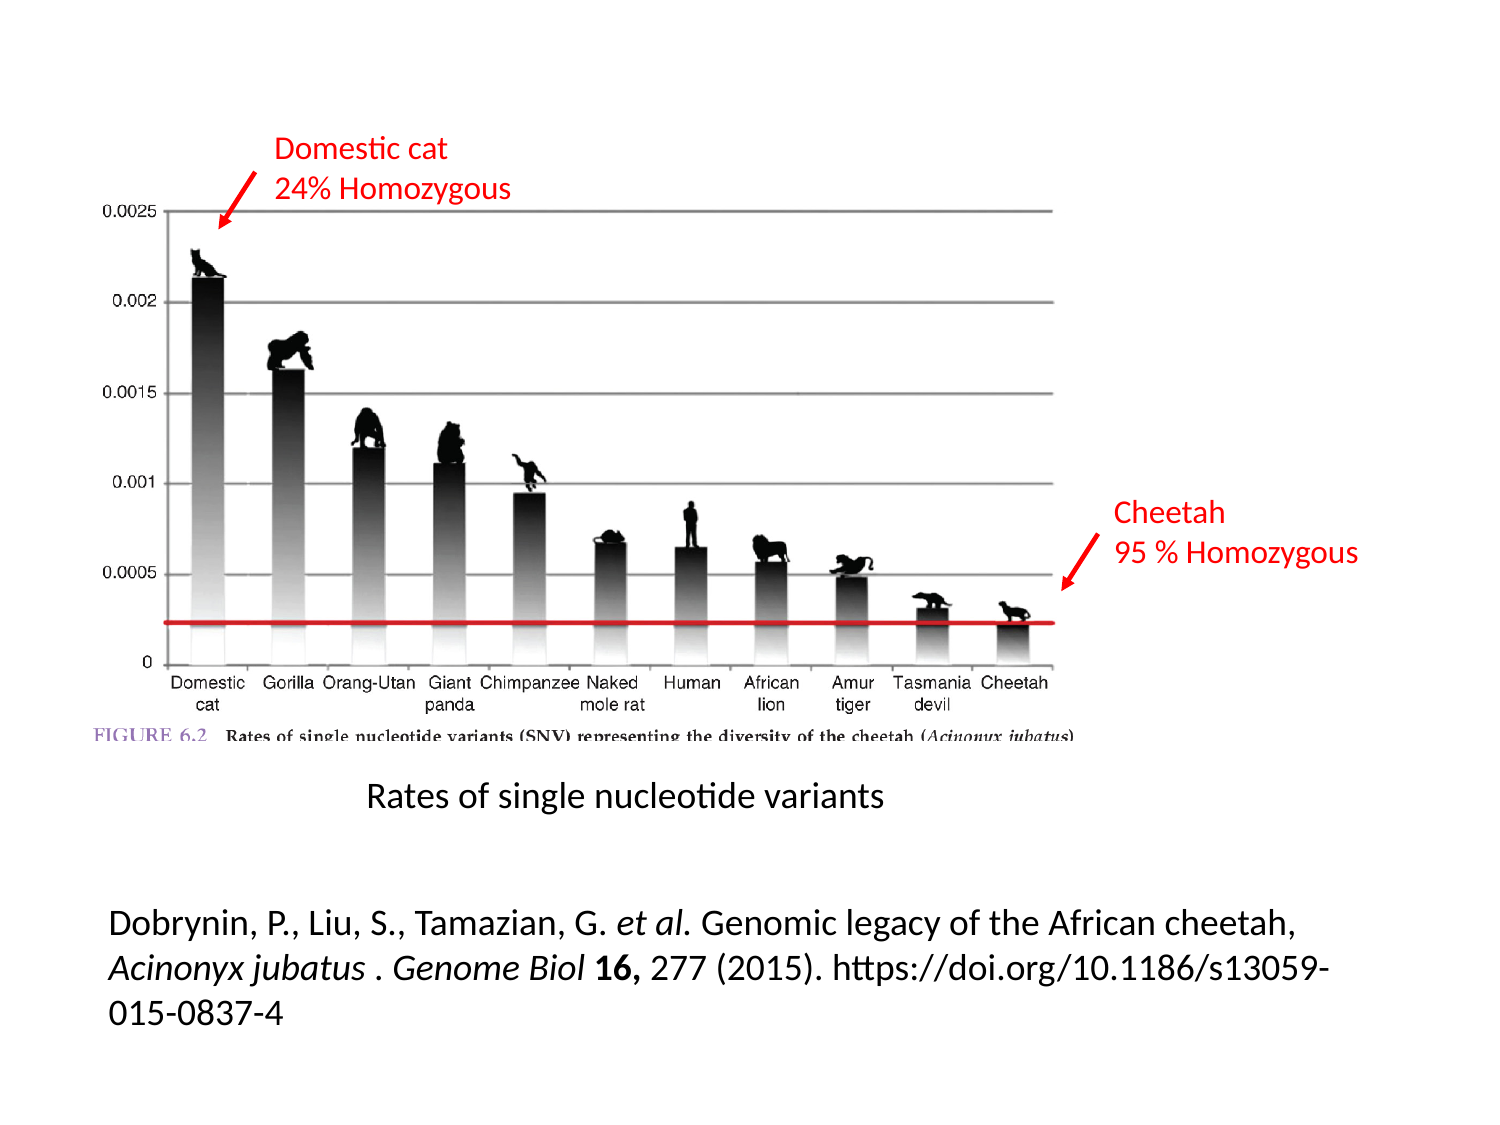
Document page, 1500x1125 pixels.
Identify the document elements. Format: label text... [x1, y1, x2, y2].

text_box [218, 171, 256, 230]
text_box Cheetah 95 % Homozygous [1098, 482, 1374, 578]
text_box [1061, 533, 1099, 592]
text_box Dobrynin, P., Liu, S., Tamazian, G. et al. Genomic legacy of the African cheetah, Acinonyx jubatus . Genome Biol 16, 277 (2015). https://doi.org/10.1186/s13059-015-0837-4 [93, 890, 1349, 1040]
text_box Domestic cat 24% Homozygous [259, 119, 527, 201]
text_box Rates of single nucleotide variants [351, 763, 901, 824]
picture [93, 201, 1073, 741]
